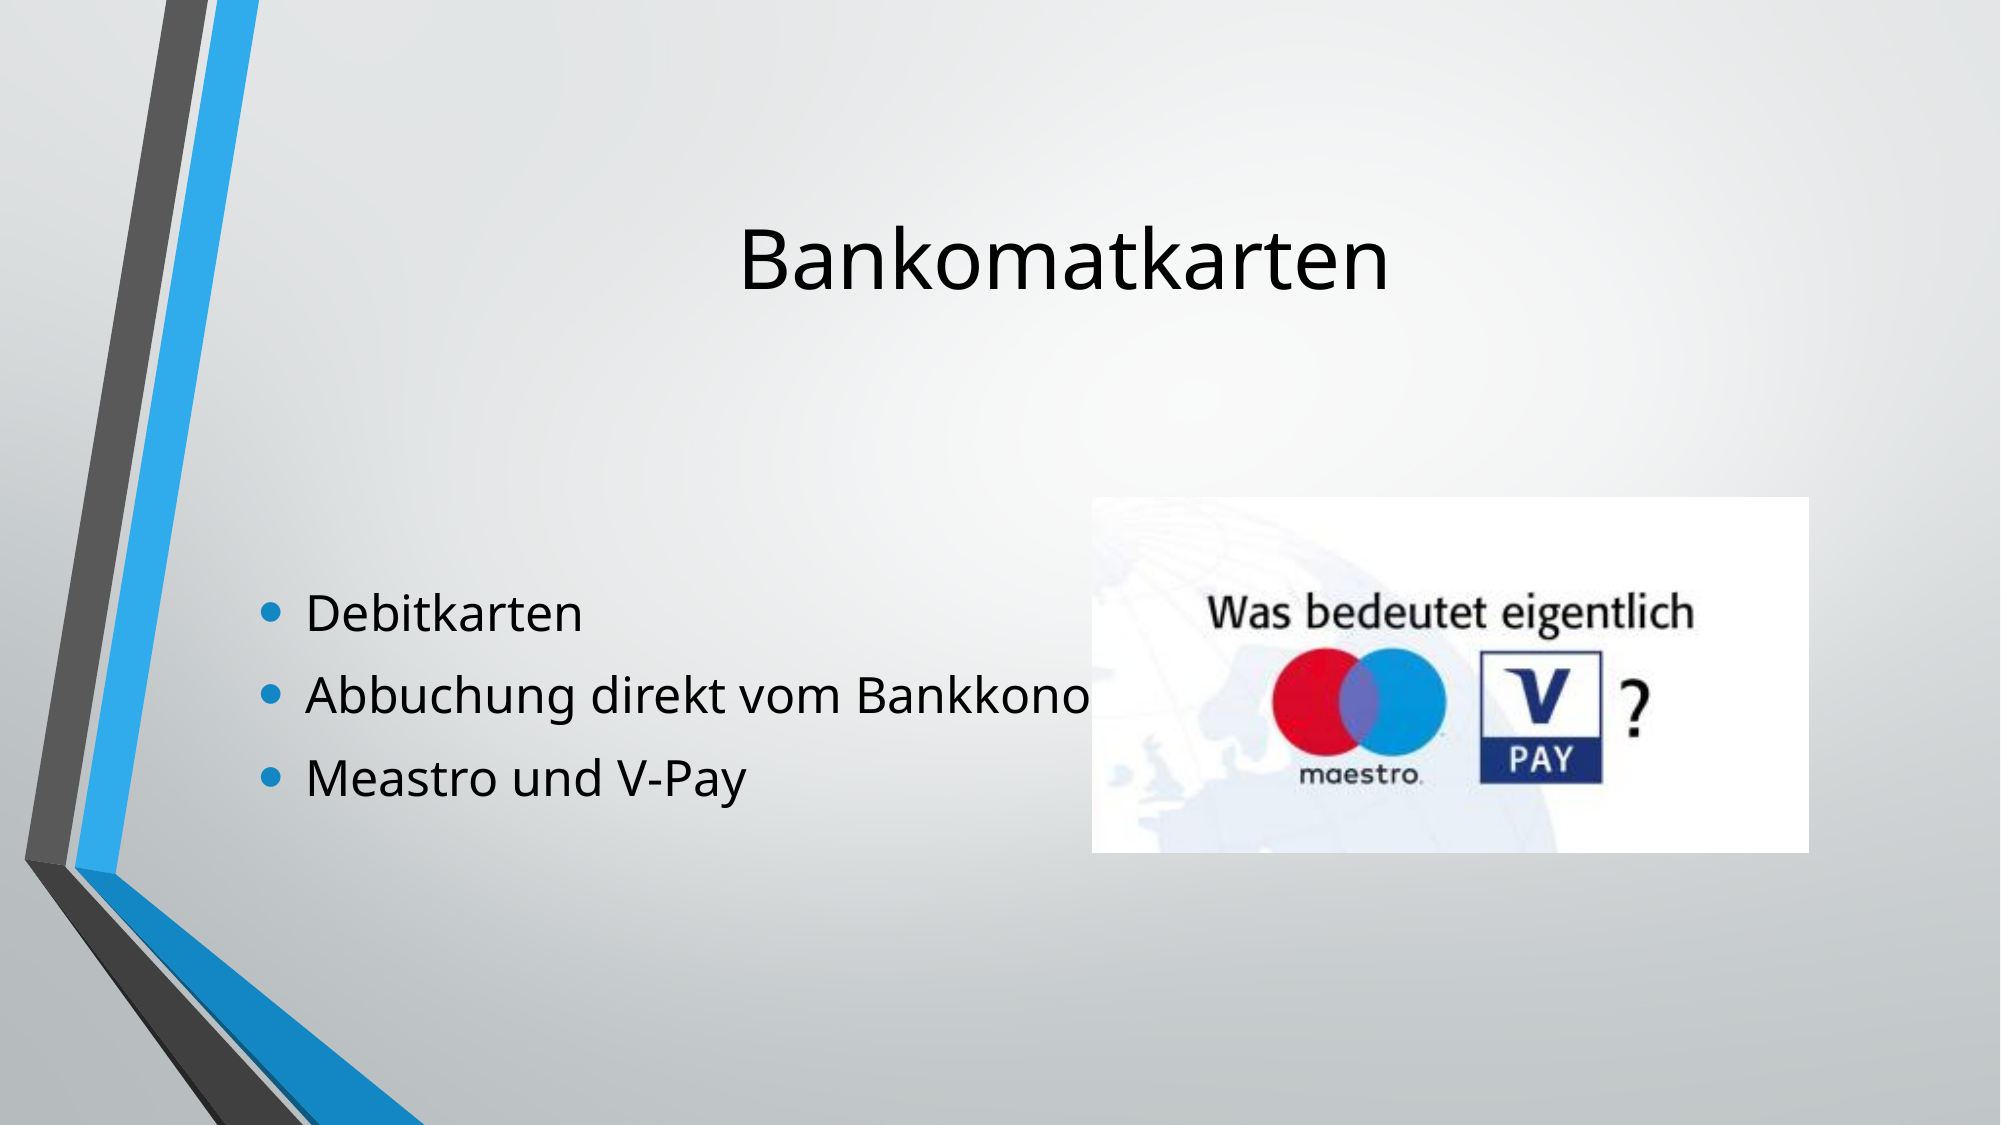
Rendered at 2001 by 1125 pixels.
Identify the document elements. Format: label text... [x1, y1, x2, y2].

picture [1092, 497, 1810, 854]
title Bankomatkarten [243, 112, 1887, 400]
list Debitkarten Abbuchung direkt vom Bankkono Meastro und V-Pay [243, 437, 1887, 950]
